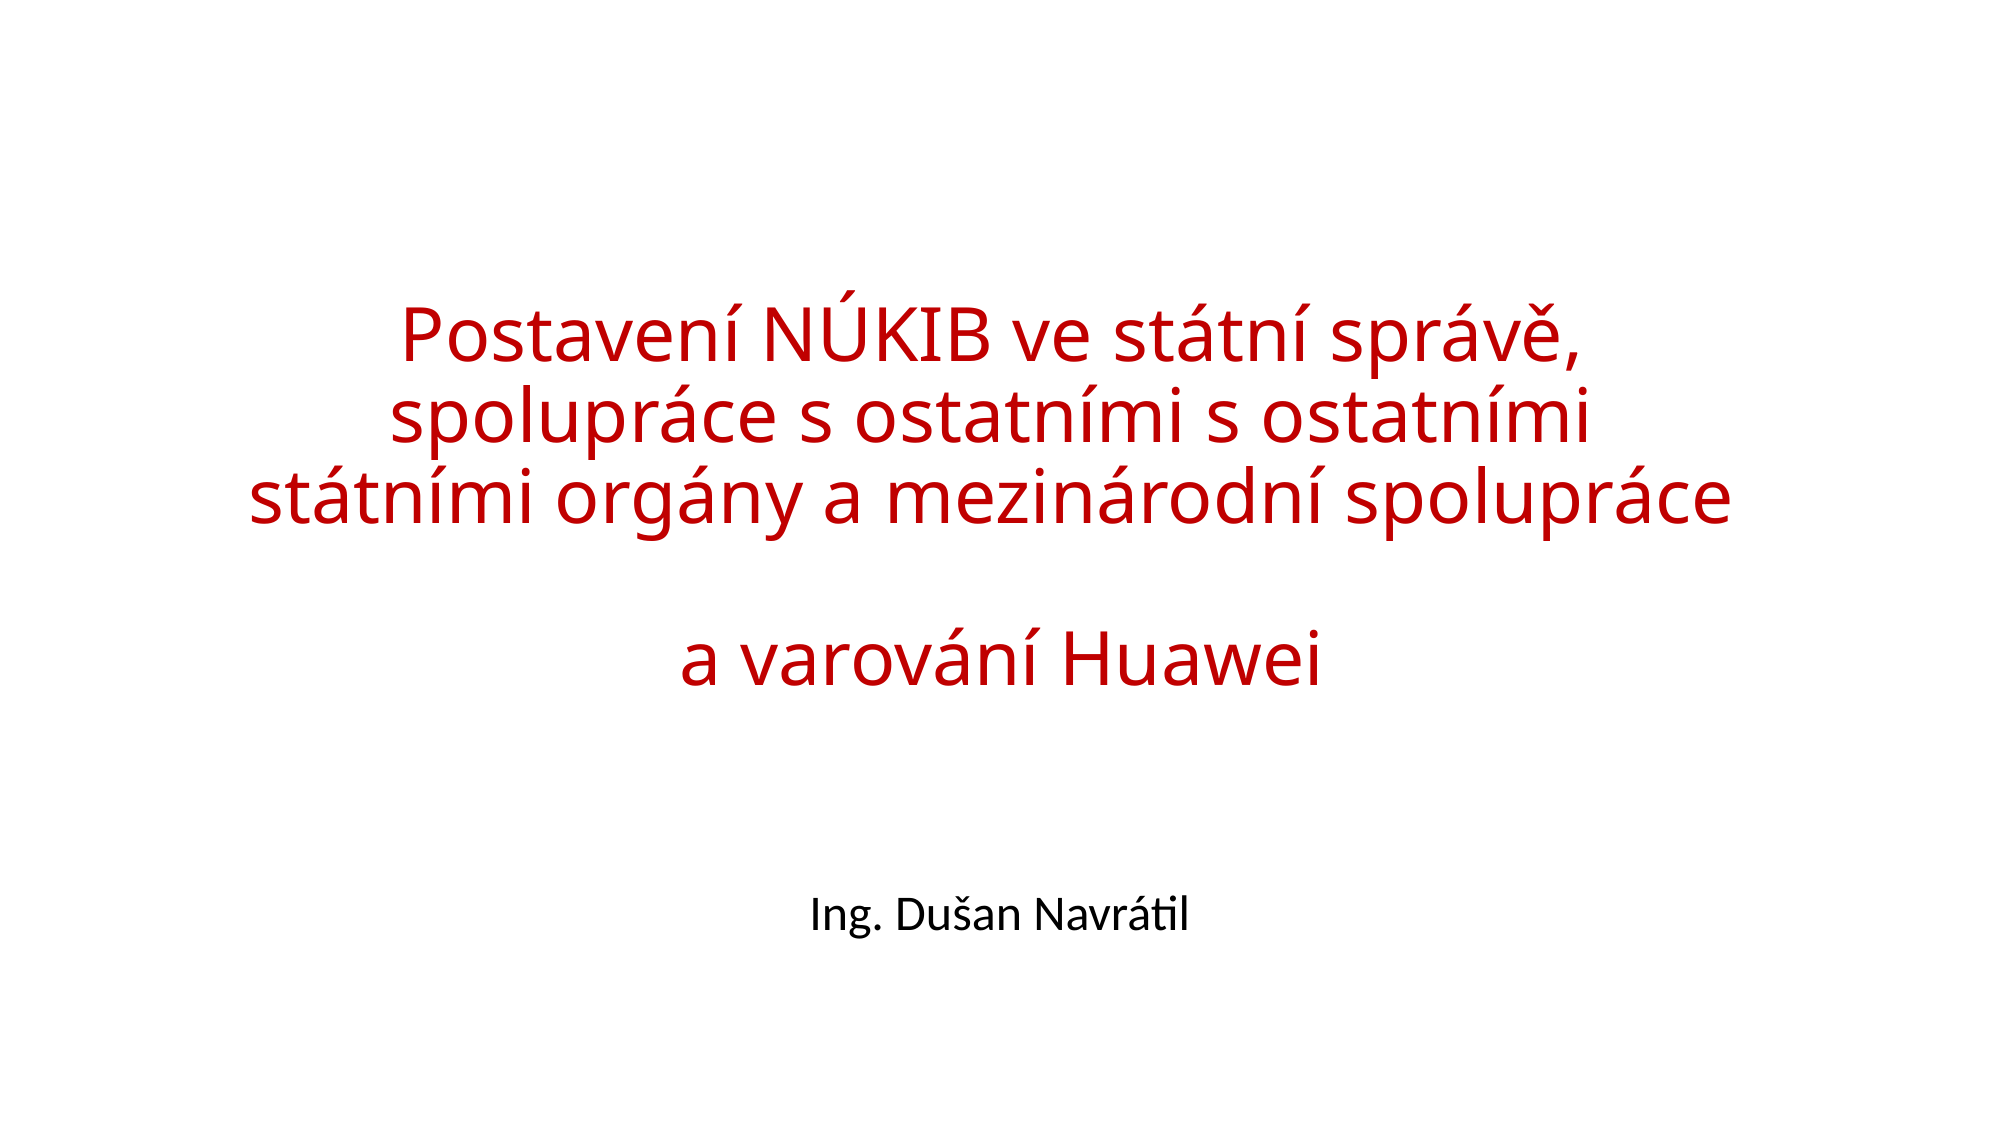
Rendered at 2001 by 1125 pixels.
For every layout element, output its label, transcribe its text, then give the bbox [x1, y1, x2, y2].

subtitle Ing. Dušan Navrátil [249, 879, 1750, 963]
title Postavení NÚKIB ve státní správě, spolupráce s ostatními s ostatními státními orgány a mezinárodní spolupráce a varování Huawei [233, 61, 1750, 709]
